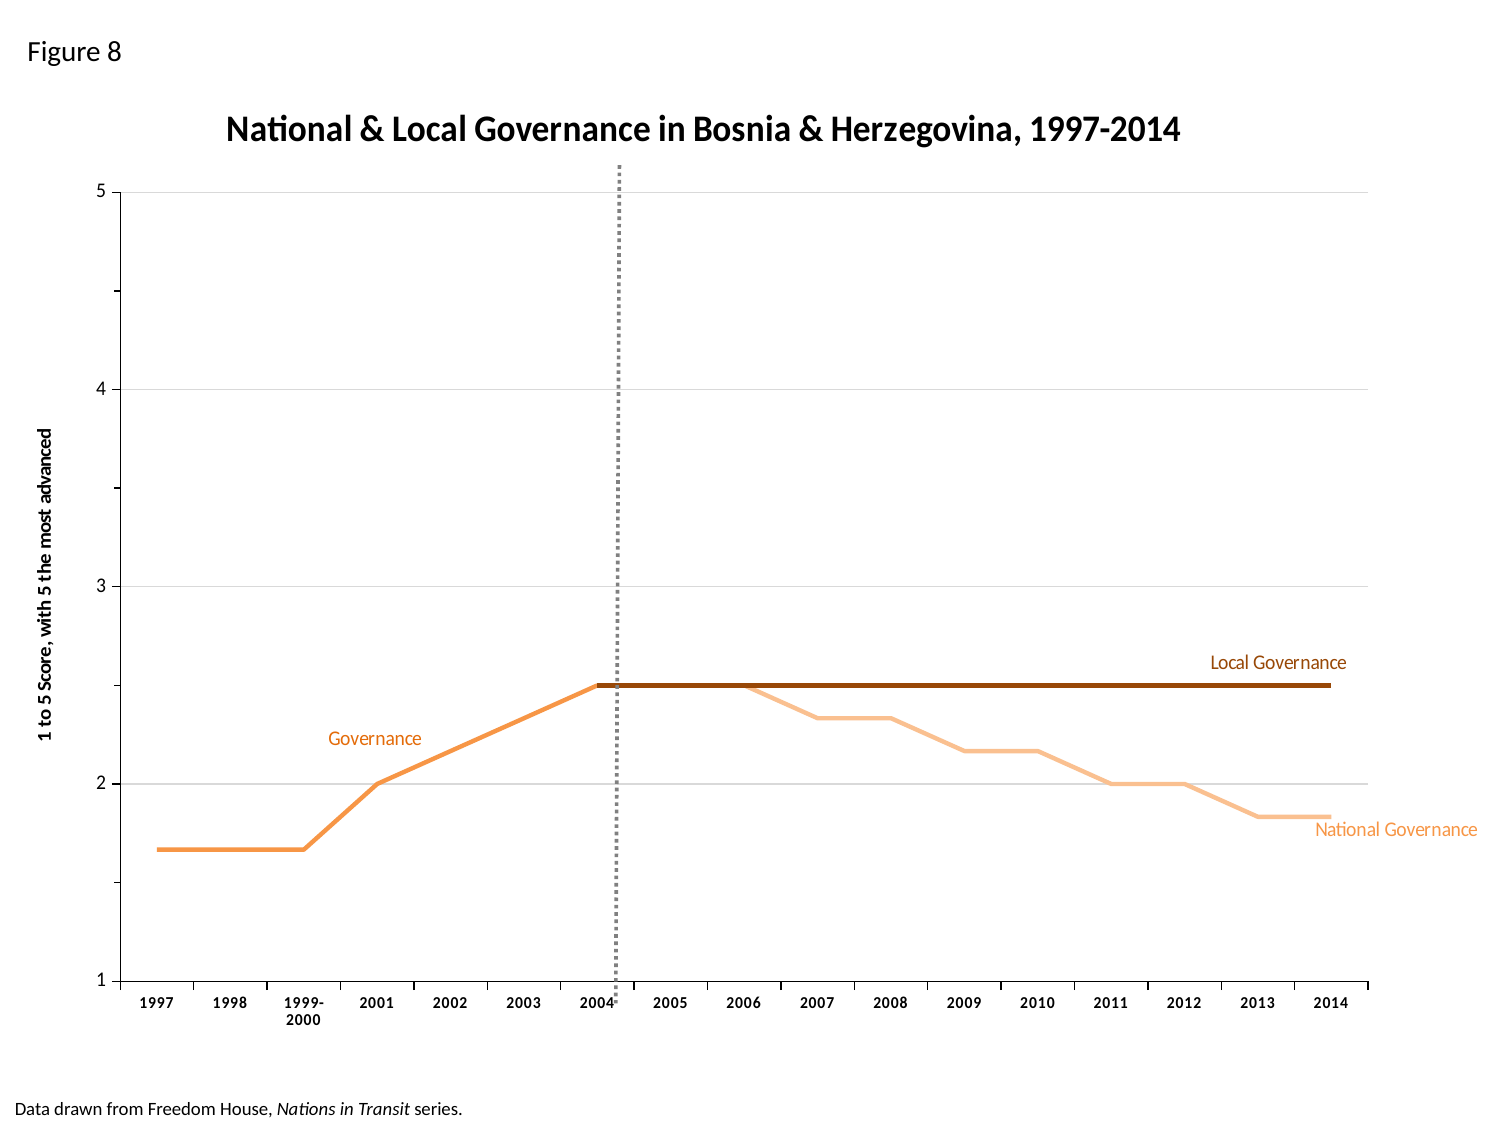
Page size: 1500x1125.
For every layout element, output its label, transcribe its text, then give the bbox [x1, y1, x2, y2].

chart [12, 74, 1483, 1051]
text_box Data drawn from Freedom House, Nations in Transit series. [0, 1088, 1500, 1125]
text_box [615, 164, 620, 1004]
text_box Figure 8 [12, 24, 213, 74]
